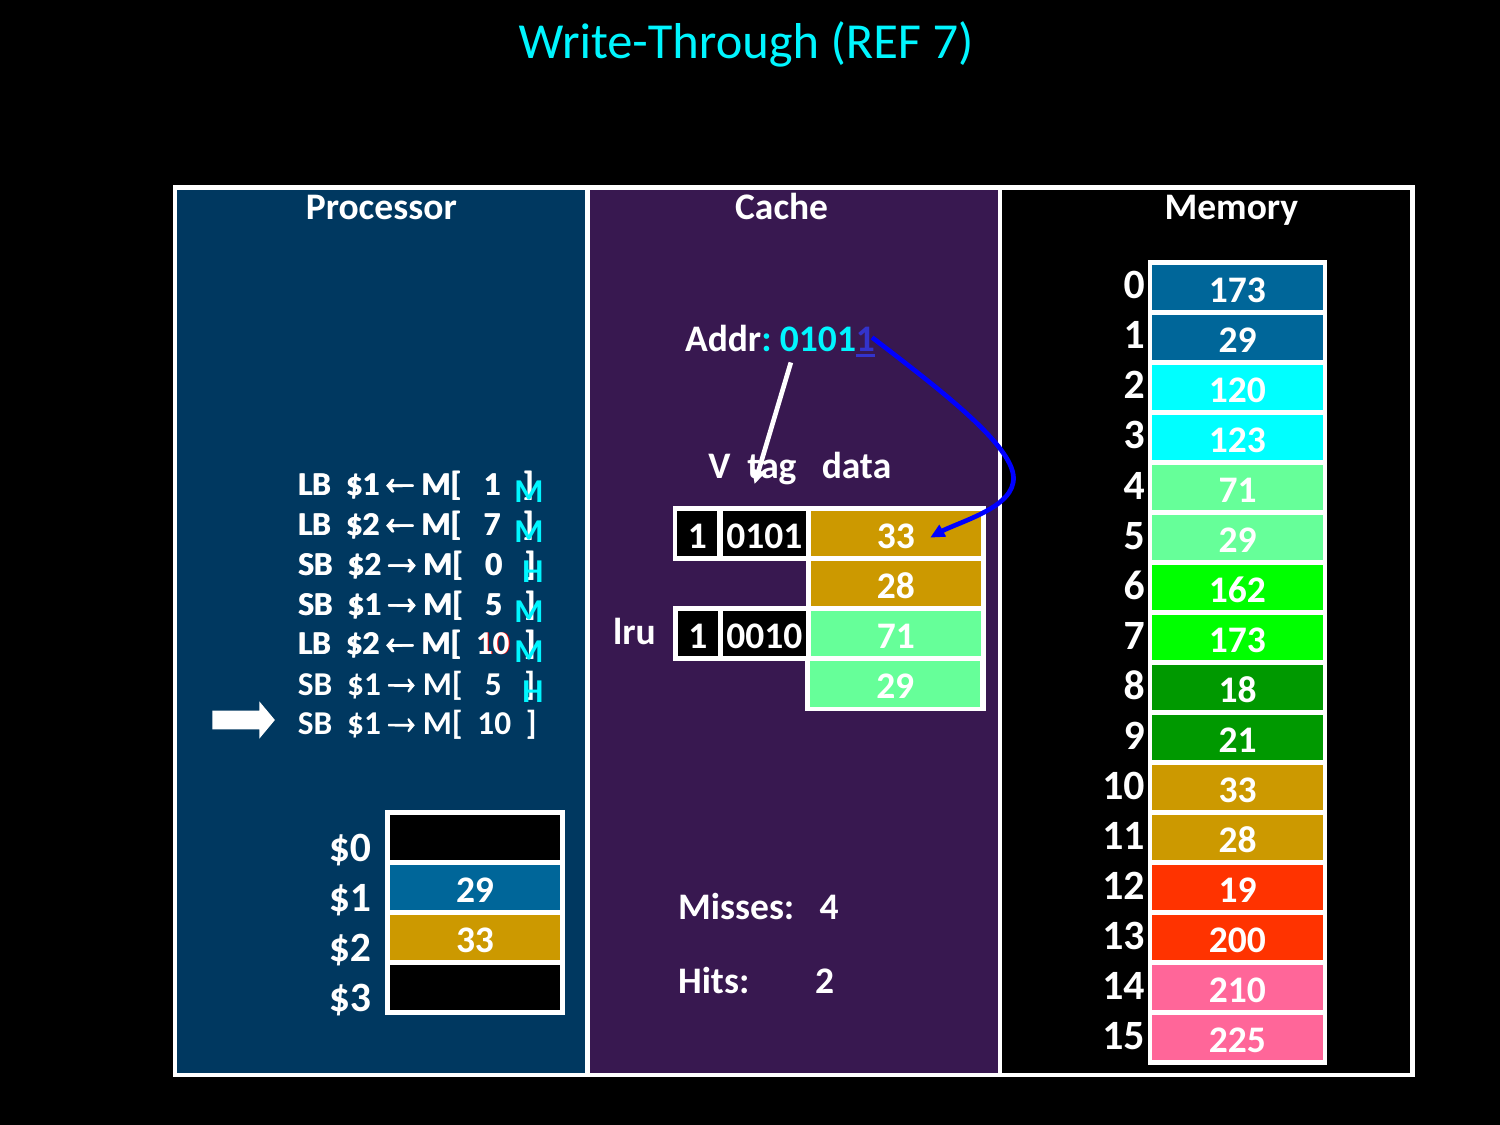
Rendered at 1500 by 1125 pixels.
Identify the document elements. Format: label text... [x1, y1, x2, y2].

text_box 173 [1149, 262, 1325, 313]
text_box 71 [1149, 462, 1325, 512]
text_box 0 1 2 3 4 5 6 7 8 9 10 11 12 13 14 15 [1087, 249, 1160, 1065]
text_box 1 [674, 508, 720, 559]
text_box 29 [1160, 313, 1325, 362]
text_box 18 [1160, 663, 1325, 712]
text_box 29 [1149, 512, 1325, 563]
text_box lru [598, 599, 671, 660]
text_box 0101 [720, 508, 808, 559]
text_box [387, 963, 563, 1013]
text_box [174, 187, 588, 1075]
text_box 1 [675, 608, 721, 659]
text_box 162 [1160, 563, 1325, 612]
text_box $0 $1 $2 $3 [313, 812, 387, 1028]
text_box 19 [1160, 863, 1325, 912]
text_box 33 [387, 912, 563, 963]
text_box Misses: 4 Hits: 2 [663, 874, 854, 1015]
text_box Processor [291, 174, 473, 235]
text_box V tag data [649, 433, 917, 493]
text_box 29 [807, 658, 983, 709]
text_box 0010 [721, 608, 808, 659]
text_box [387, 812, 563, 862]
text_box 123 [1160, 413, 1325, 462]
text_box Cache [720, 174, 844, 235]
text_box 120 [1149, 362, 1325, 413]
text_box 21 [1149, 712, 1325, 763]
text_box 200 [1149, 912, 1325, 963]
text_box 71 [808, 609, 984, 659]
text_box [999, 187, 1413, 1075]
text_box [872, 337, 1014, 538]
text_box Memory [1149, 174, 1314, 235]
text_box 28 [808, 558, 984, 609]
text_box 210 [1160, 963, 1325, 1012]
text_box LB $1  M[ 1 ] LB $2  M[ 7 ] SB $2  M[ 0 ] SB $1  M[ 5 ] LB $2  M[ 10 ] SB $1  M[ 5 ] SB $1  M[ 10 ] [283, 454, 552, 749]
text_box Addr: 01011 [670, 306, 890, 367]
text_box 33 [1160, 763, 1325, 812]
text_box M M H M M H [499, 461, 559, 796]
title Write-Through (REF 7) [108, 0, 1384, 77]
text_box [212, 701, 275, 739]
text_box 225 [1149, 1012, 1325, 1063]
text_box [752, 362, 791, 484]
text_box 28 [1149, 812, 1325, 863]
text_box [588, 187, 999, 1075]
text_box 29 [387, 862, 563, 912]
text_box 33 [808, 508, 984, 558]
text_box 173 [1149, 612, 1325, 663]
